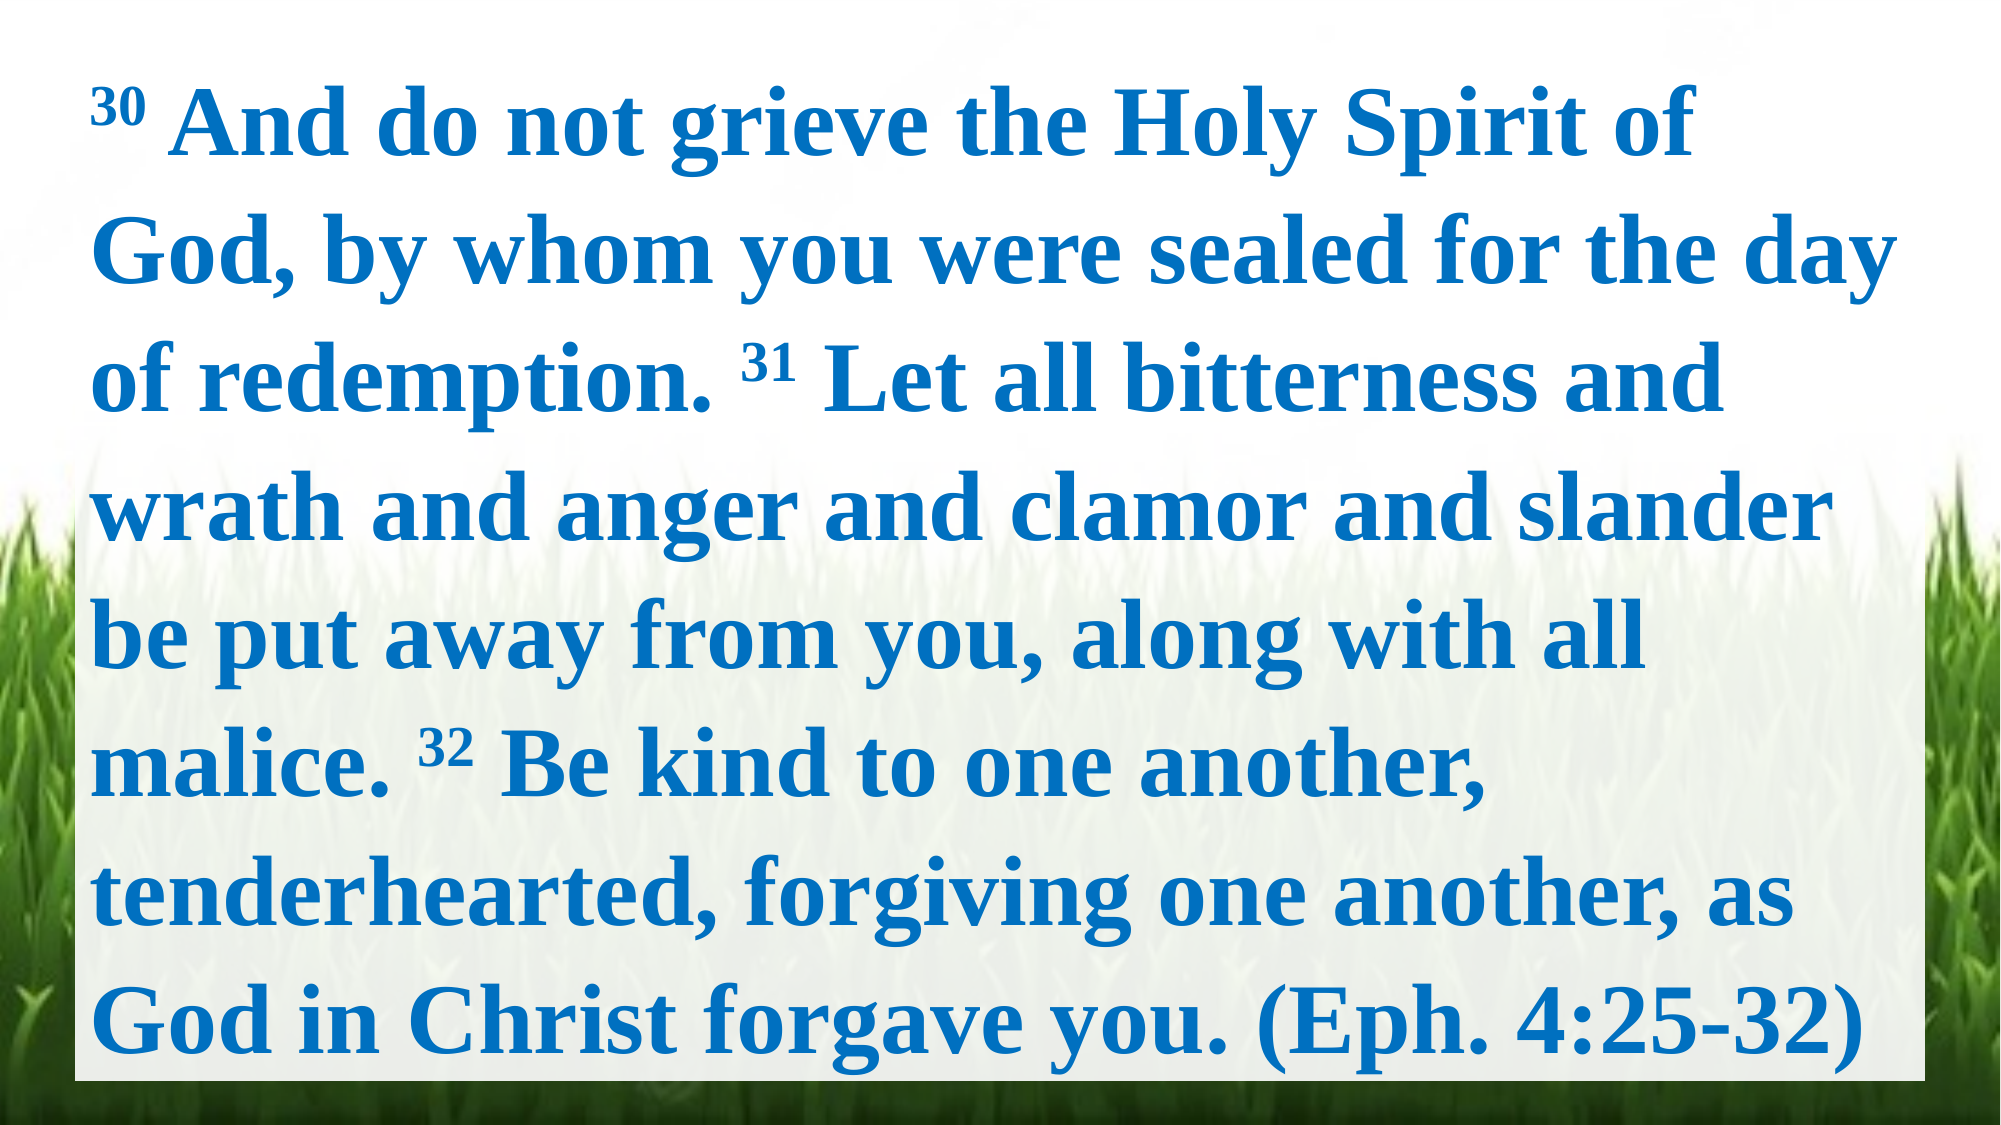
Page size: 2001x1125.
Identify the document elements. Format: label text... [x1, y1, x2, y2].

text_box 30 And do not grieve the Holy Spirit of God, by whom you were sealed for the day of redemption. 31 Let all bitterness and wrath and anger and clamor and slander be put away from you, along with all malice. 32 Be kind to one another, tenderhearted, forgiving one another, as God in Christ forgave you. (Eph. 4:25-32) [75, 39, 1925, 1081]
picture [0, 0, 2001, 1125]
